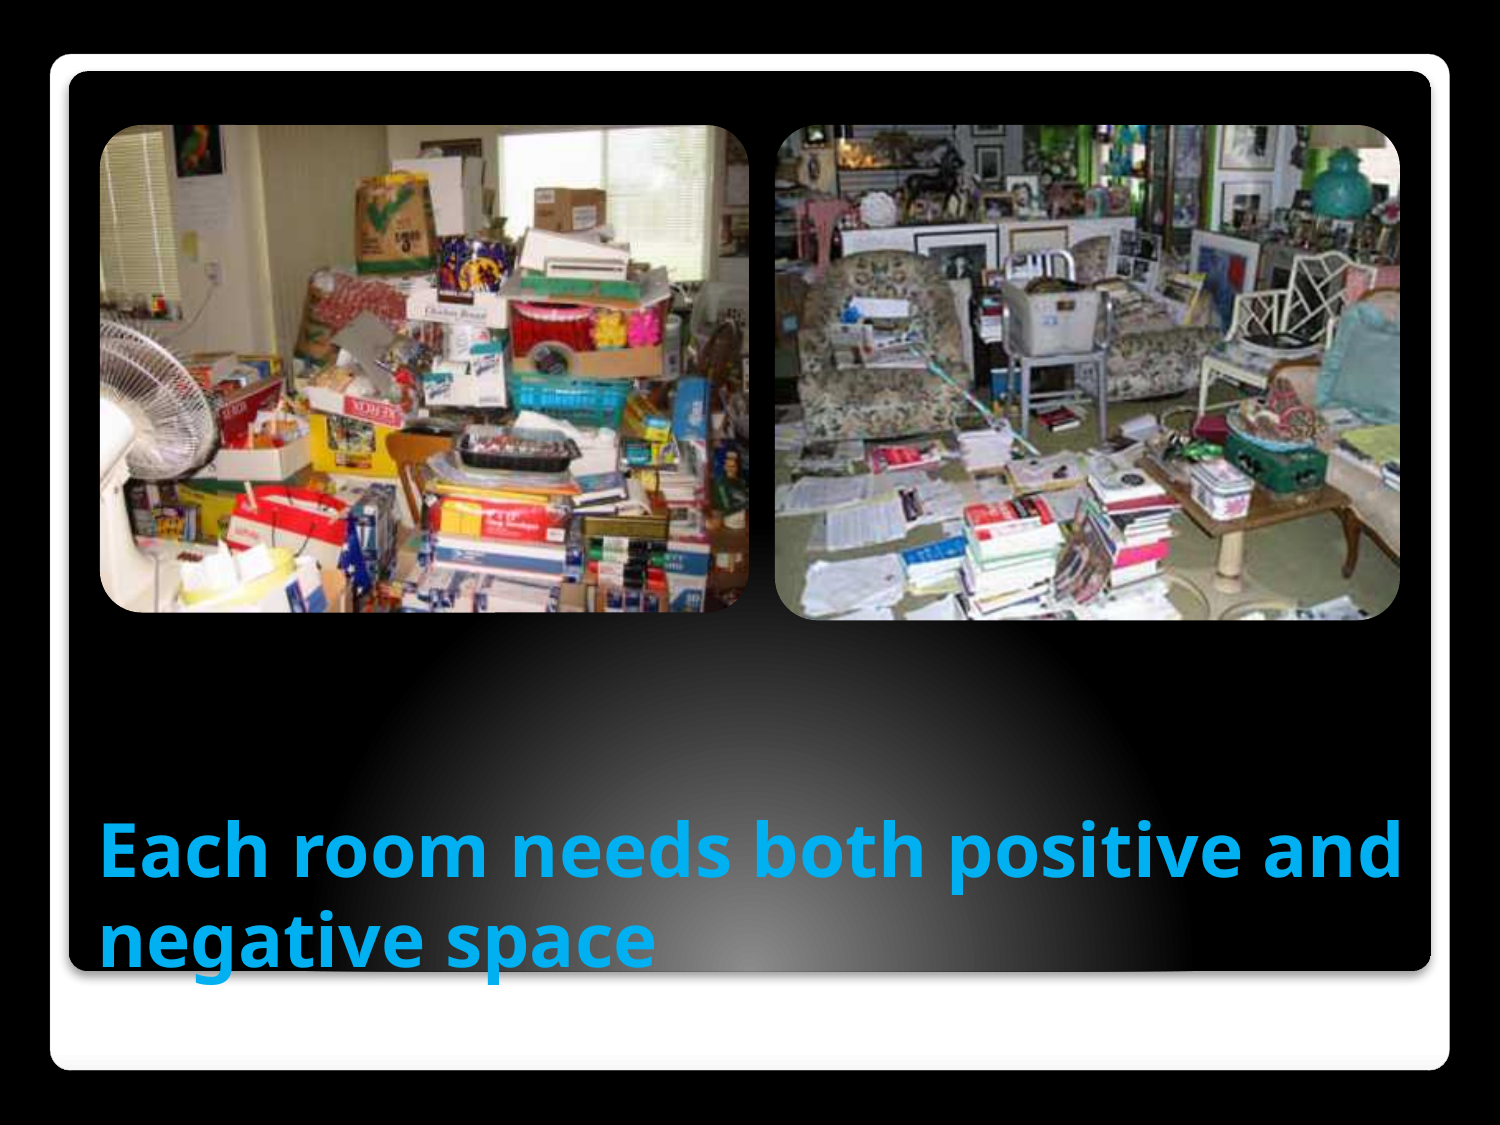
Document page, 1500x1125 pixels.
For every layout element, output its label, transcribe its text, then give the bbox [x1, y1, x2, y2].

title Each room needs both positive and negative space [82, 750, 1425, 991]
picture [99, 124, 750, 613]
picture [774, 124, 1401, 621]
